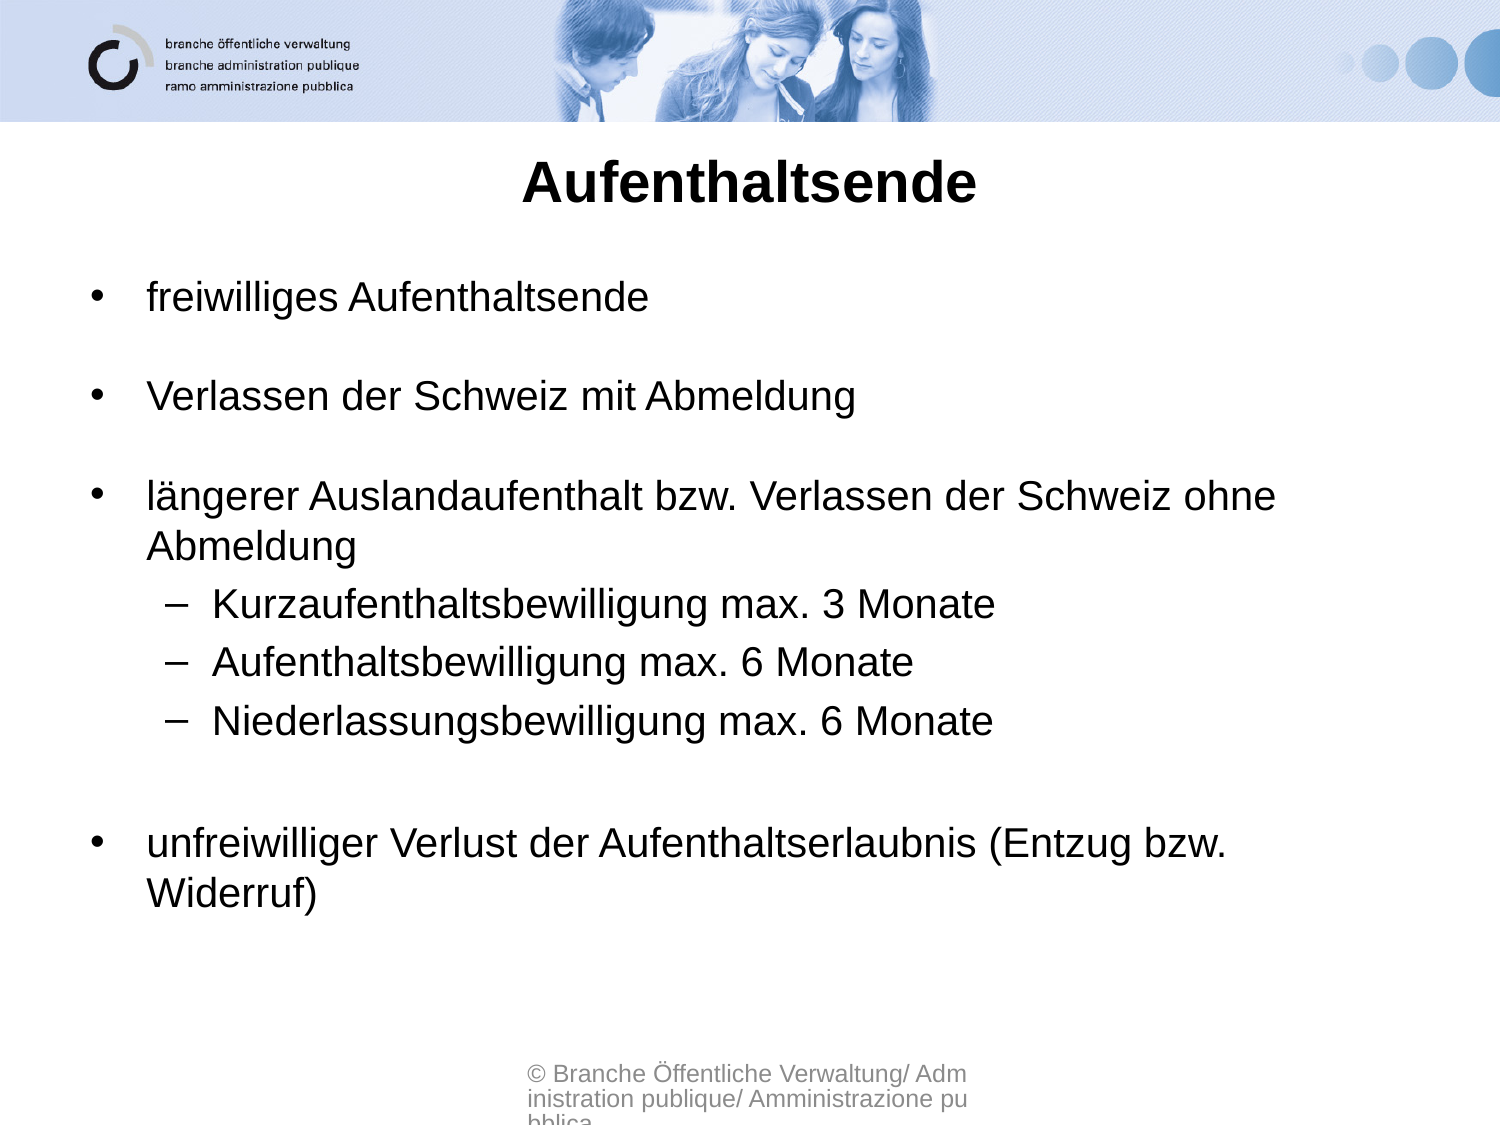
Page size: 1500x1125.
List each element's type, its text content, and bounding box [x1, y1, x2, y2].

picture [0, 0, 1500, 122]
title Aufenthaltsende [75, 125, 1425, 233]
list freiwilliges Aufenthaltsende Verlassen der Schweiz mit Abmeldung längerer Auslandaufenthalt bzw. Verlassen der Schweiz ohne Abmeldung Kurzaufenthaltsbewilligung max. 3 Monate Aufenthaltsbewilligung max. 6 Monate Niederlassungsbewilligung max. 6 Monate unfreiwilliger Verlust der Aufenthaltserlaubnis (Entzug bzw. Widerruf) [75, 262, 1425, 1005]
footer © Branche Öffentliche Verwaltung/ Administration publique/ Amministrazione pubblica [512, 1042, 988, 1103]
